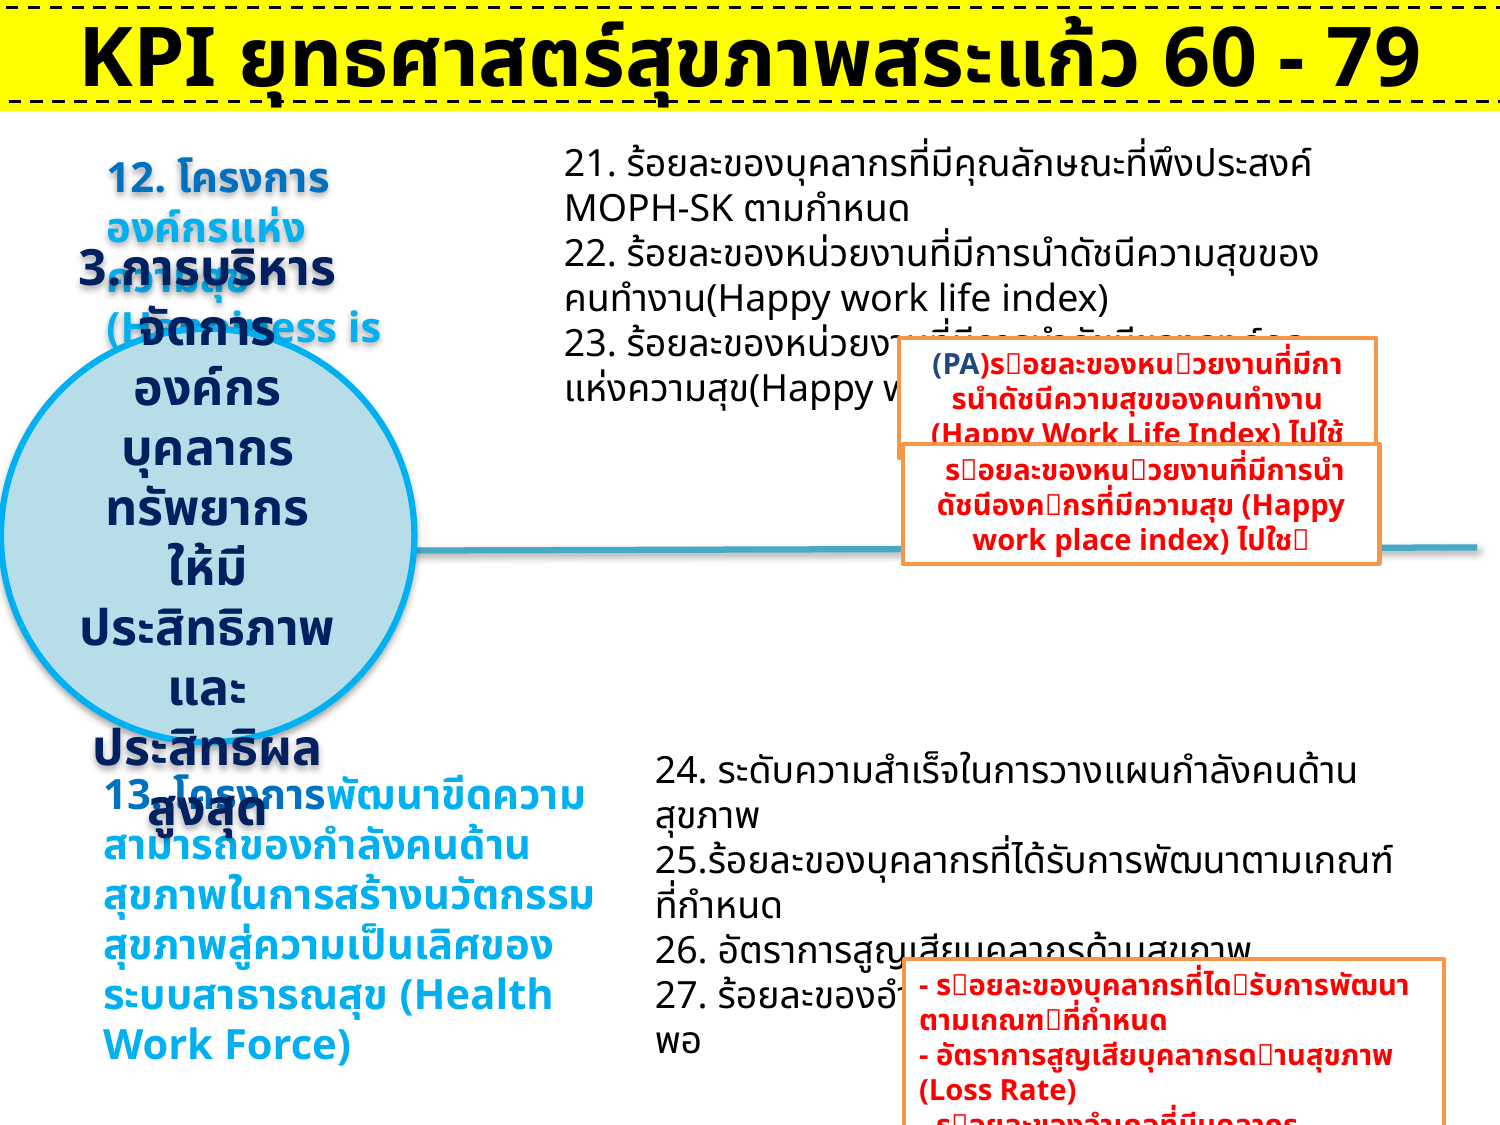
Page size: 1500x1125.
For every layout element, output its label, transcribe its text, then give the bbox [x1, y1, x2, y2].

text_box 13. โครงการพัฒนาขีดความสามารถของกำลังคนด้านสุขภาพในการสร้างนวัตกรรมสุขภาพสู่ความเป็นเลิศของระบบสาธารณสุข (Health Work Force) [88, 760, 629, 1075]
title KPI ยุทธศาสตร์สุขภาพสระแก้ว 60 - 79 [0, 0, 1500, 112]
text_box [378, 547, 1478, 551]
text_box 24. ระดับความสำเร็จในการวางแผนกำลังคนด้านสุขภาพ 25.ร้อยละของบุคลากรที่ได้รับการพัฒนาตามเกณฑ์ที่กำหนด 26. อัตราการสูญเสียบุคลากรด้านสุขภาพ 27. ร้อยละของอำเภอที่มีบุคลากรสาธารณสุขเพียงพอ [640, 738, 1428, 1069]
text_box 3.การบริหารจัดการองค์กร บุคลากร ทรัพยากร ให้มีประสิทธิภาพ และประสิทธิผลสูงสุด [0, 328, 415, 743]
text_box รอยละของหนวยงานที่มีการนําดัชนีองคกรที่มีความสุข (Happy work place index) ไปใช [901, 560, 1382, 566]
text_box 12. โครงการองค์กรแห่งความสุข (Happiness is all around) [88, 140, 403, 411]
text_box - รอยละของบุคลากรที่ไดรับการพัฒนาตามเกณฑที่กําหนด - อัตราการสูญเสียบุคลากรดานสุขภาพ (Loss Rate) - รอยละของอําเภอที่มีบุคลากรสาธารณสุขเพียงพอ [902, 957, 1446, 1125]
text_box รอยละของหนวยงานที่มีการนําดัชนีองคกรที่มีความสุข (Happy work place index) ไปใช [901, 442, 1382, 545]
text_box (PA)รอยละของหนวยงานที่มีการนําดัชนีความสุขของคนทํางาน (Happy Work Life Index) ไปใช้ [897, 336, 1378, 460]
text_box 21. ร้อยละของบุคลากรที่มีคุณลักษณะที่พึงประสงค์ MOPH-SK ตามกำหนด 22. ร้อยละของหน่วยงานที่มีการนำดัชนีความสุขของคนทำงาน(Happy work life index) 23. ร้อยละของหน่วยงานที่มีการนำดัชนีขององค์กรแห่งความสุข(Happy work place index [549, 131, 1377, 416]
